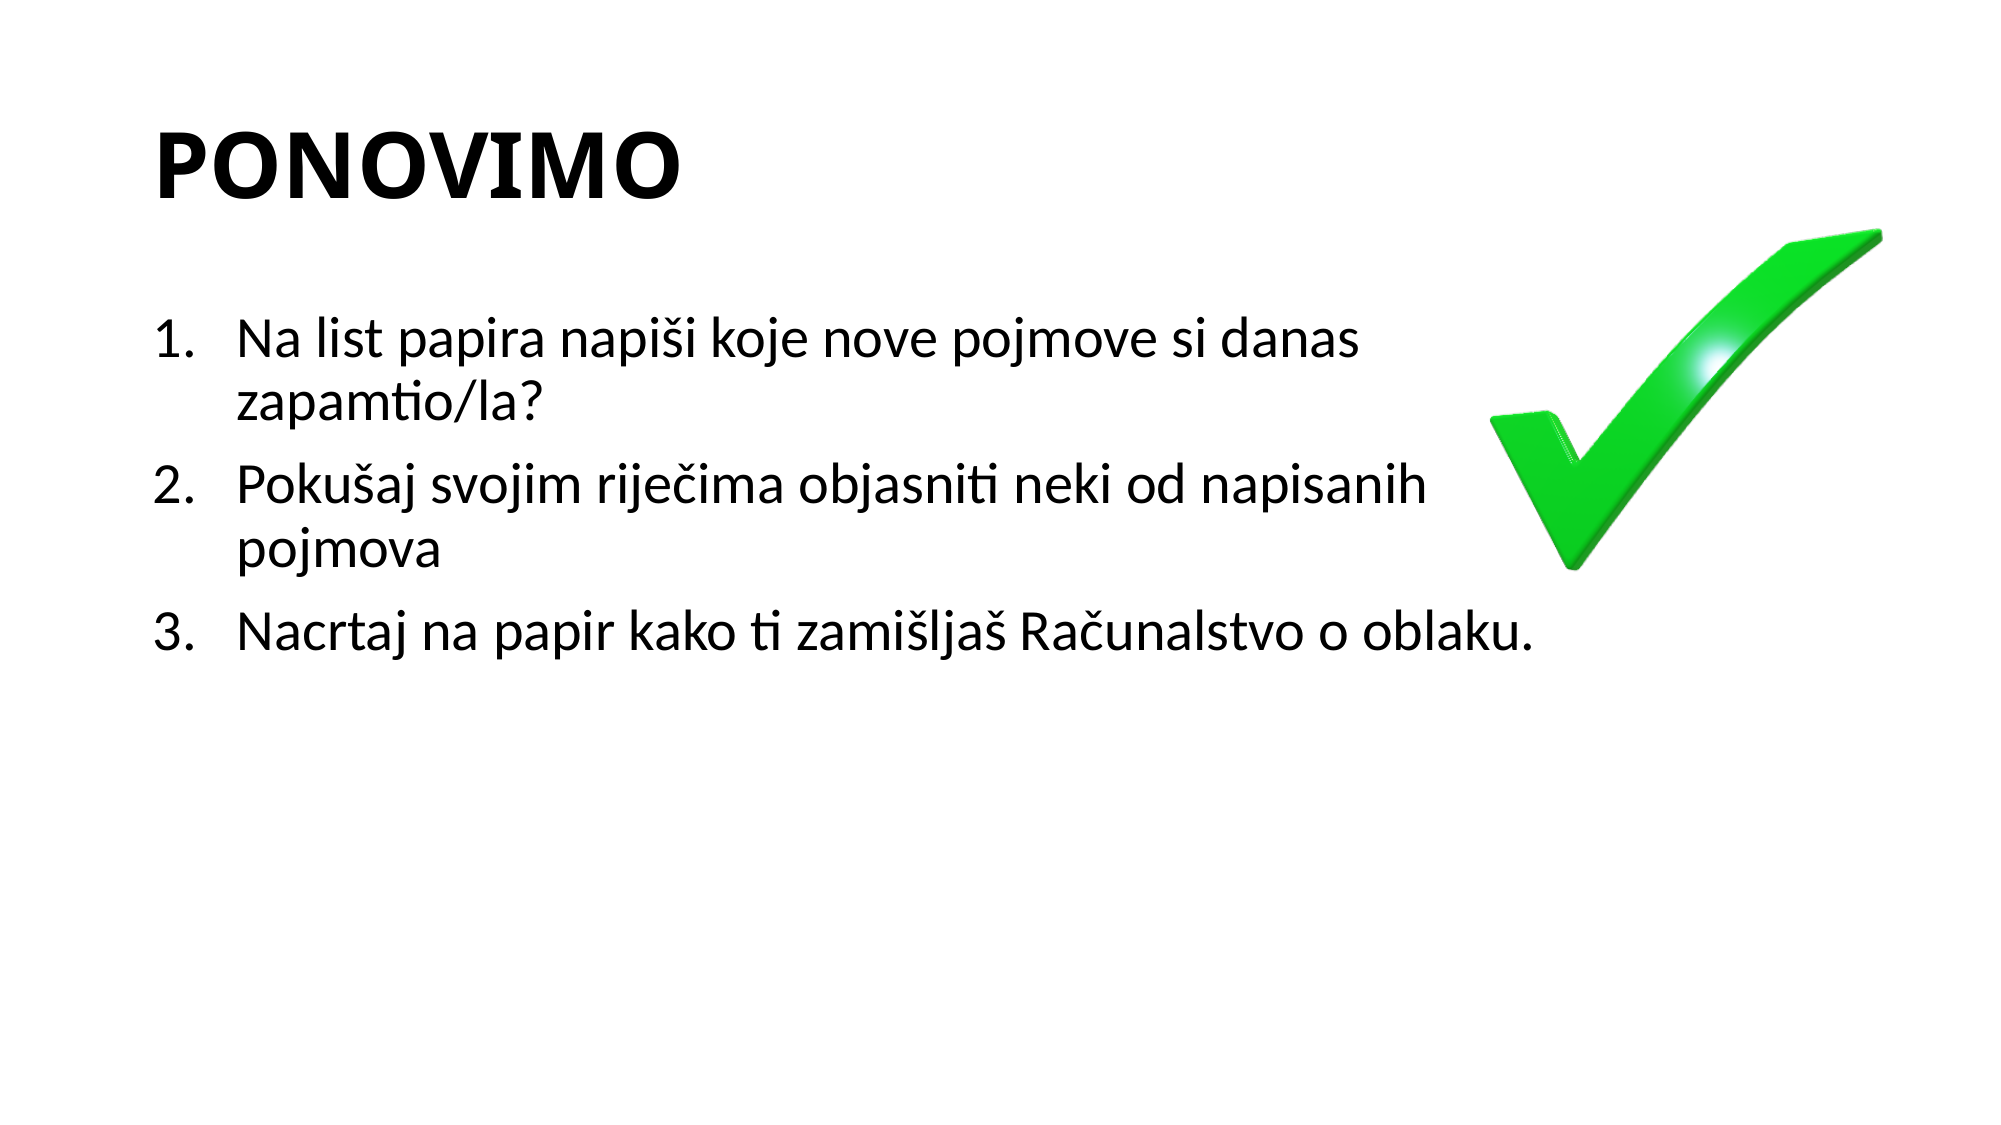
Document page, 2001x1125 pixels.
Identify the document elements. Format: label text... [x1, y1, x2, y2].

picture [1466, 222, 1889, 589]
list Na list papira napiši koje nove pojmove si danas zapamtio/la? Pokušaj svojim riječima objasniti neki od napisanih pojmova Nacrtaj na papir kako ti zamišljaš Računalstvo o oblaku. [137, 299, 1613, 752]
title PONOVIMO [137, 59, 1863, 278]
